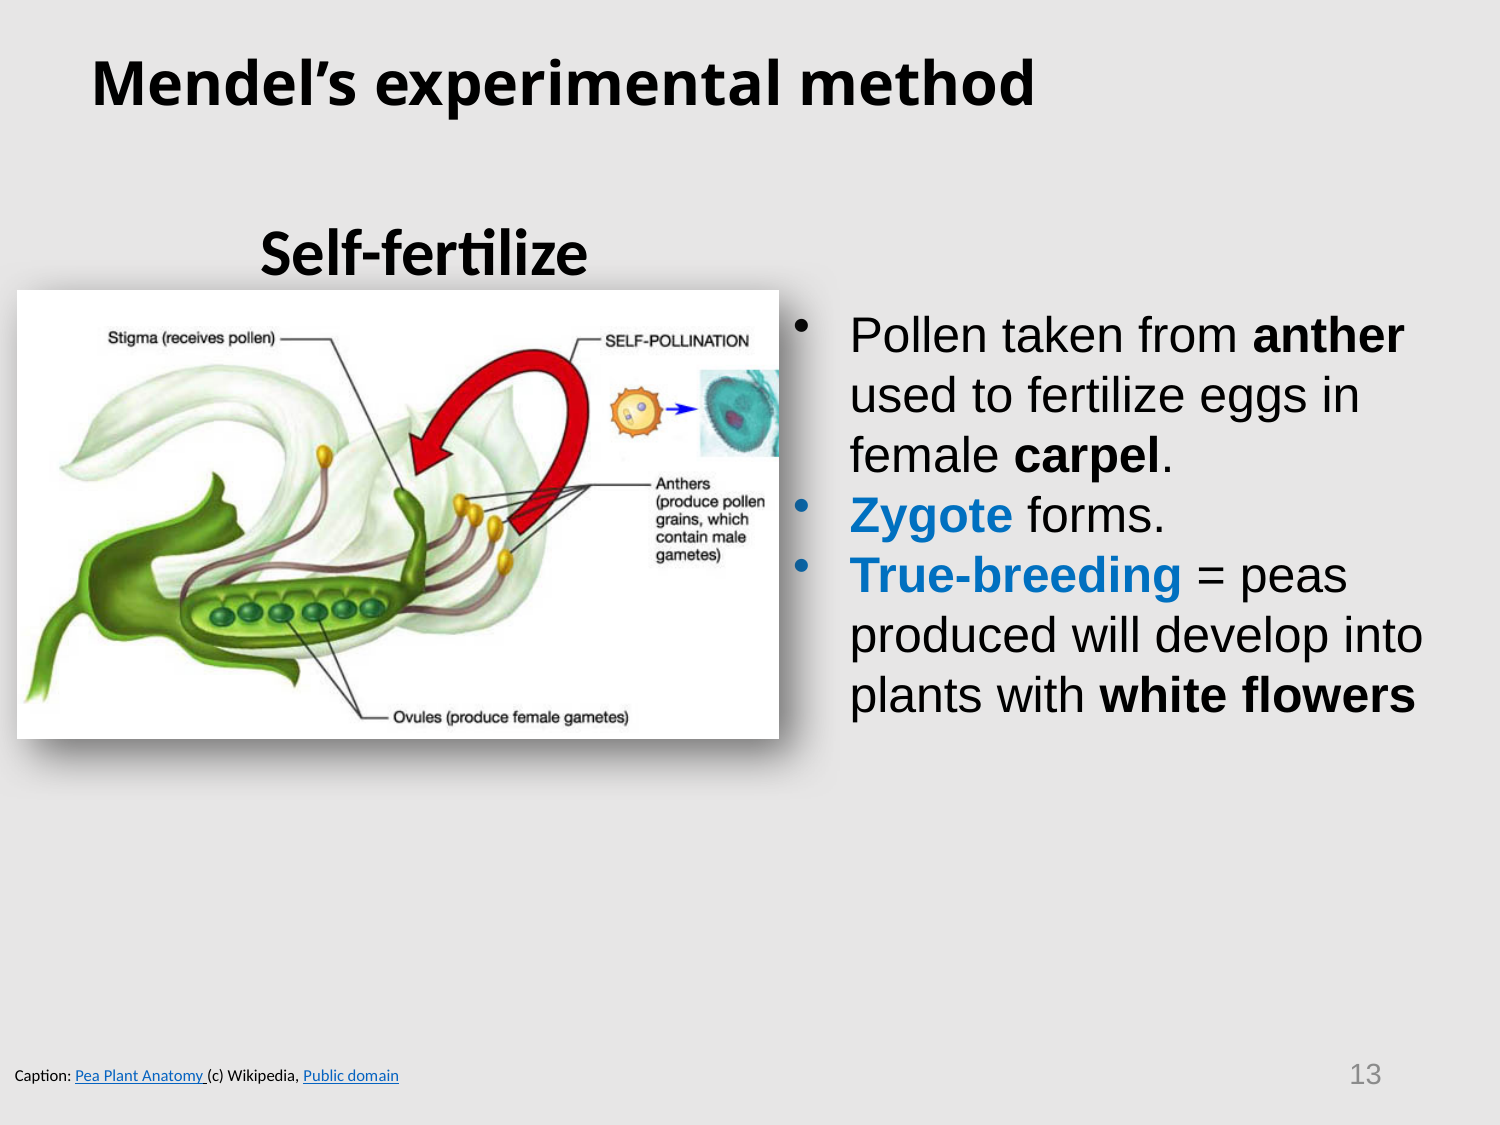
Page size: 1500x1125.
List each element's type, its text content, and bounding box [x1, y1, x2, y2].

text_box Pollen taken from anther used to fertilize eggs in female carpel. Zygote forms. True-breeding = peas produced will develop into plants with white flowers [815, 294, 1477, 730]
title Mendel’s experimental method [75, 45, 1453, 127]
text_box Caption: Pea Plant Anatomy (c) Wikipedia, Public domain [0, 1057, 1357, 1093]
text_box Self-fertilize [245, 201, 605, 290]
picture [16, 290, 779, 739]
slide_number 13 [1059, 1042, 1397, 1103]
